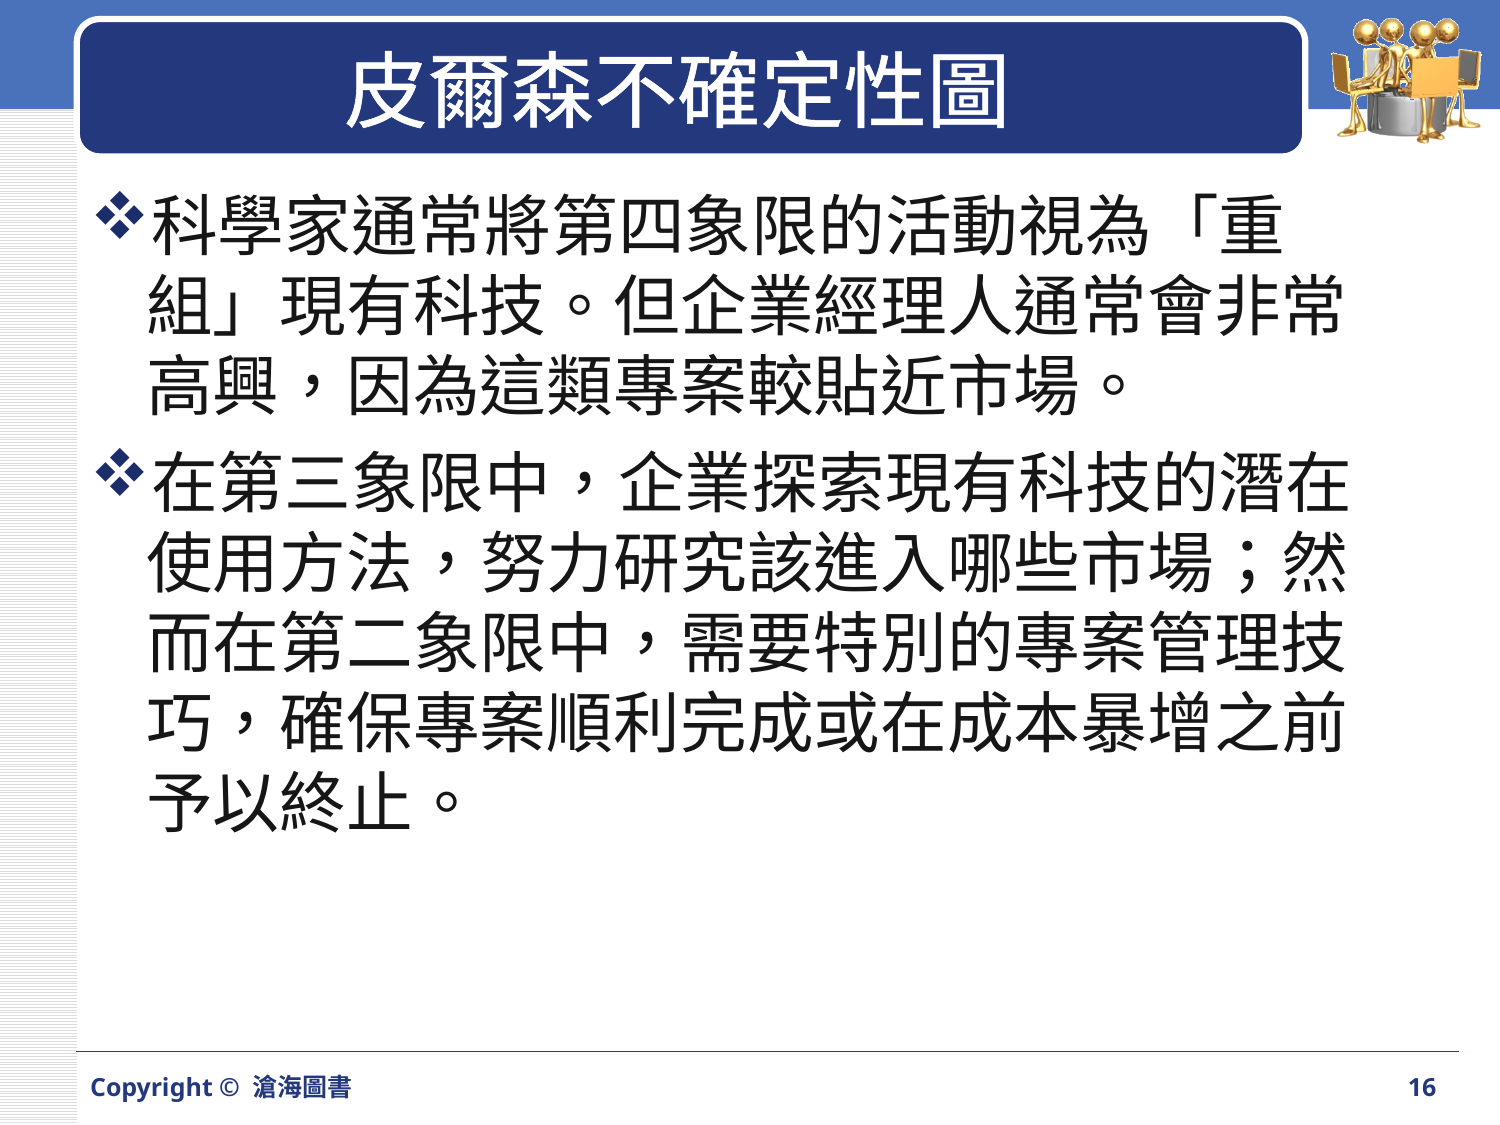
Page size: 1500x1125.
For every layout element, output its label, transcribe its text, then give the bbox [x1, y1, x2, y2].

slide_number 16 [1101, 1064, 1452, 1107]
list 科學家通常將第四象限的活動視為「重組」現有科技。但企業經理人通常會非常高興，因為這類專案較貼近市場。 在第三象限中，企業探索現有科技的潛在使用方法，努力研究該進入哪些市場；然而在第二象限中，需要特別的專案管理技巧，確保專案順利完成或在成本暴增之前予以終止。 [74, 176, 1426, 1038]
title 皮爾森不確定性圖 [89, 30, 1266, 146]
slide_number Copyright © 滄海圖書 [74, 1063, 513, 1107]
picture [1328, 0, 1487, 158]
